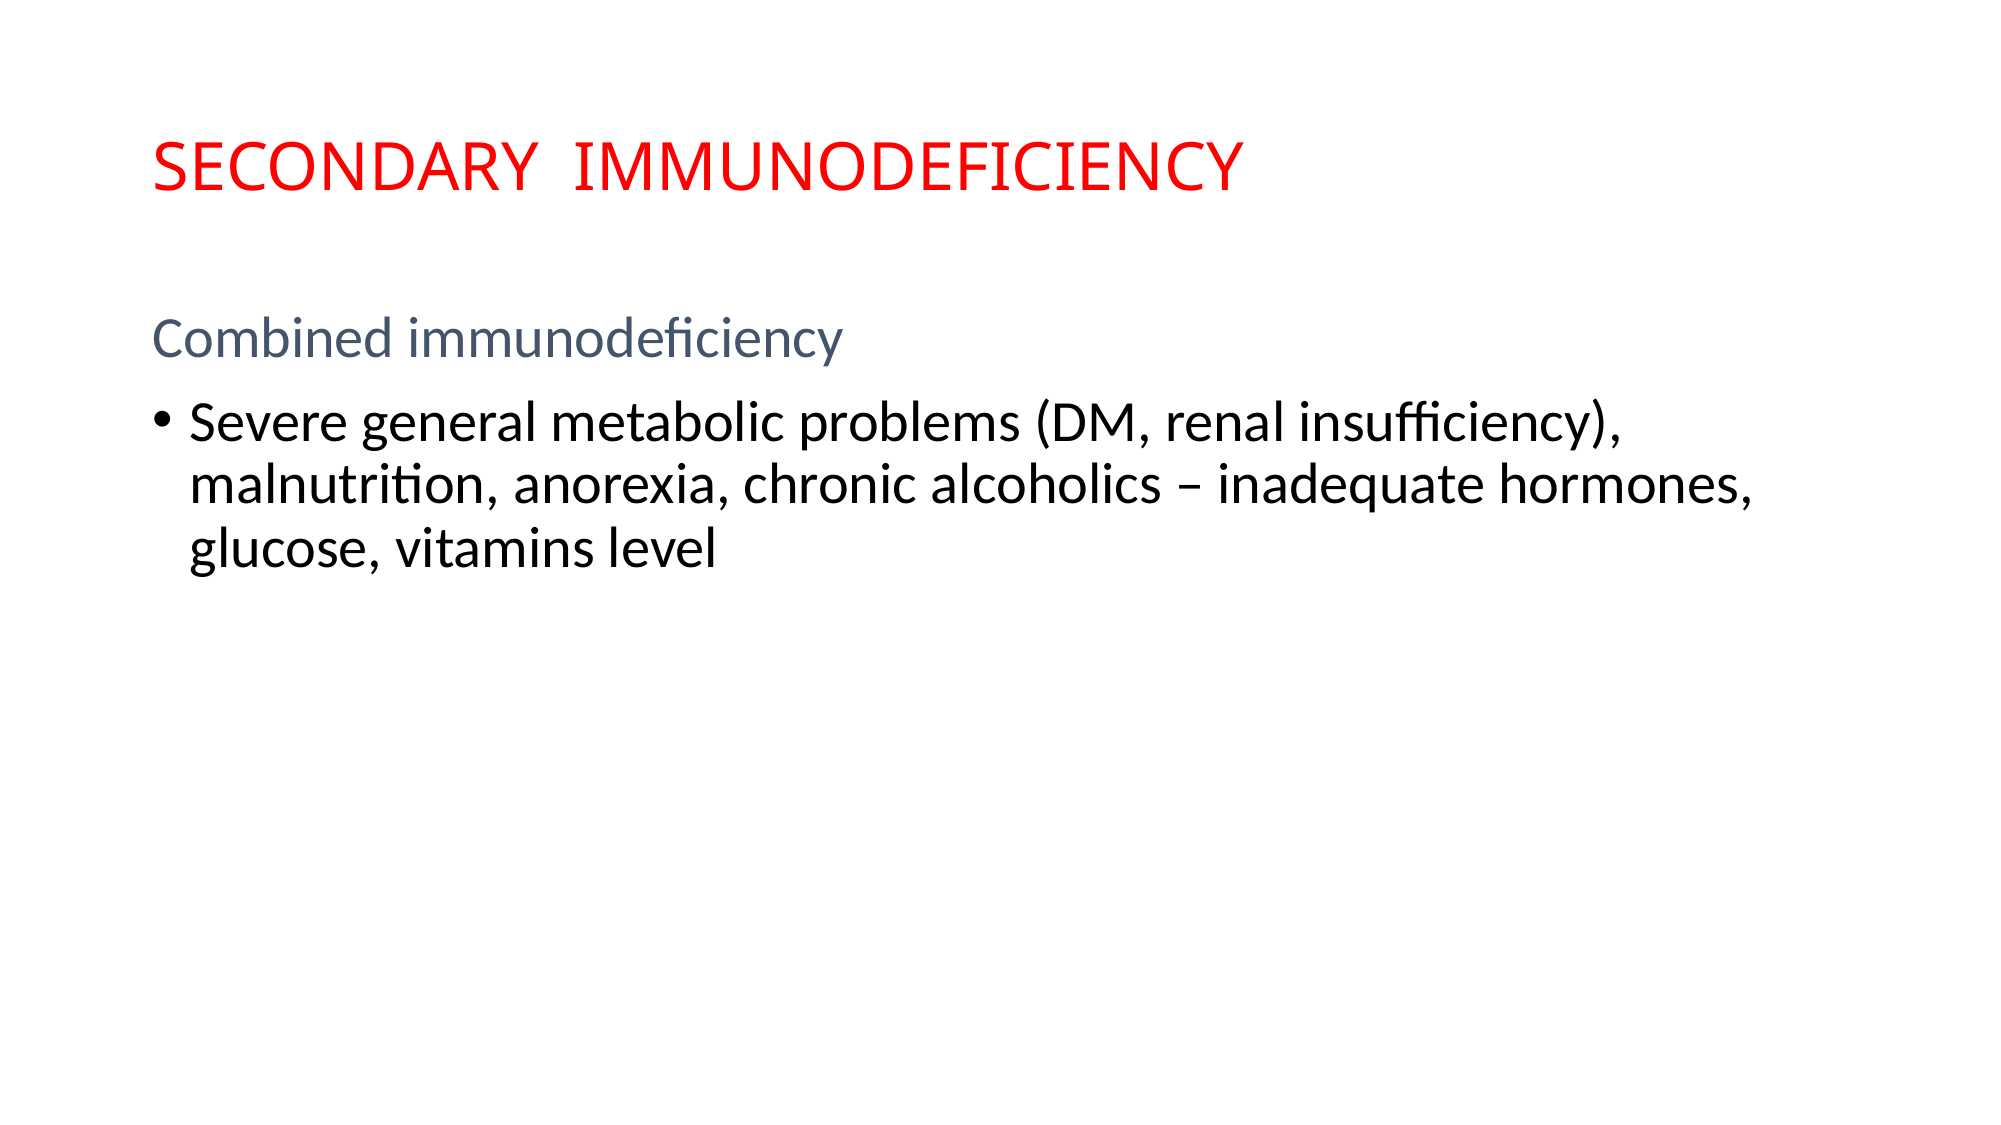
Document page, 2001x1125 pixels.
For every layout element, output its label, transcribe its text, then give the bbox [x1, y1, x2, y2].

title SECONDARY IMMUNODEFICIENCY [137, 59, 1863, 278]
list Combined immunodeficiency Severe general metabolic problems (DM, renal insufficiency), malnutrition, anorexia, chronic alcoholics – inadequate hormones, glucose, vitamins level [137, 299, 1863, 1014]
